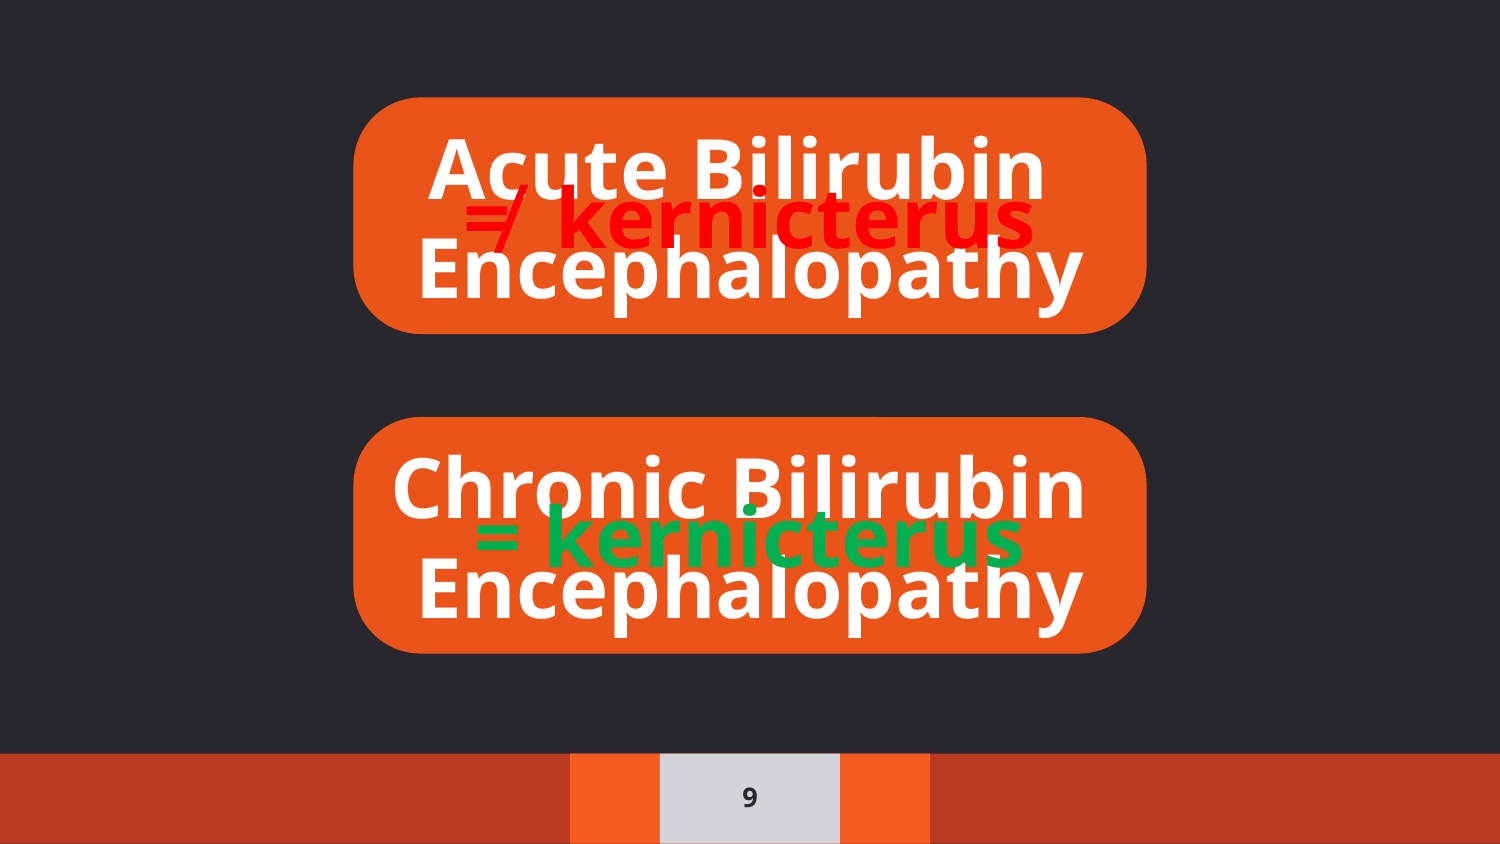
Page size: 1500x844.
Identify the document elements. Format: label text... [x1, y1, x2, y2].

text_box Chronic Bilirubin Encephalopathy [353, 416, 1147, 654]
text_box = kernicterus [460, 477, 1040, 592]
text_box Acute Bilirubin Encephalopathy [353, 97, 1147, 335]
text_box ≠ kernicterus [449, 157, 1051, 273]
slide_number 9 [660, 753, 840, 844]
